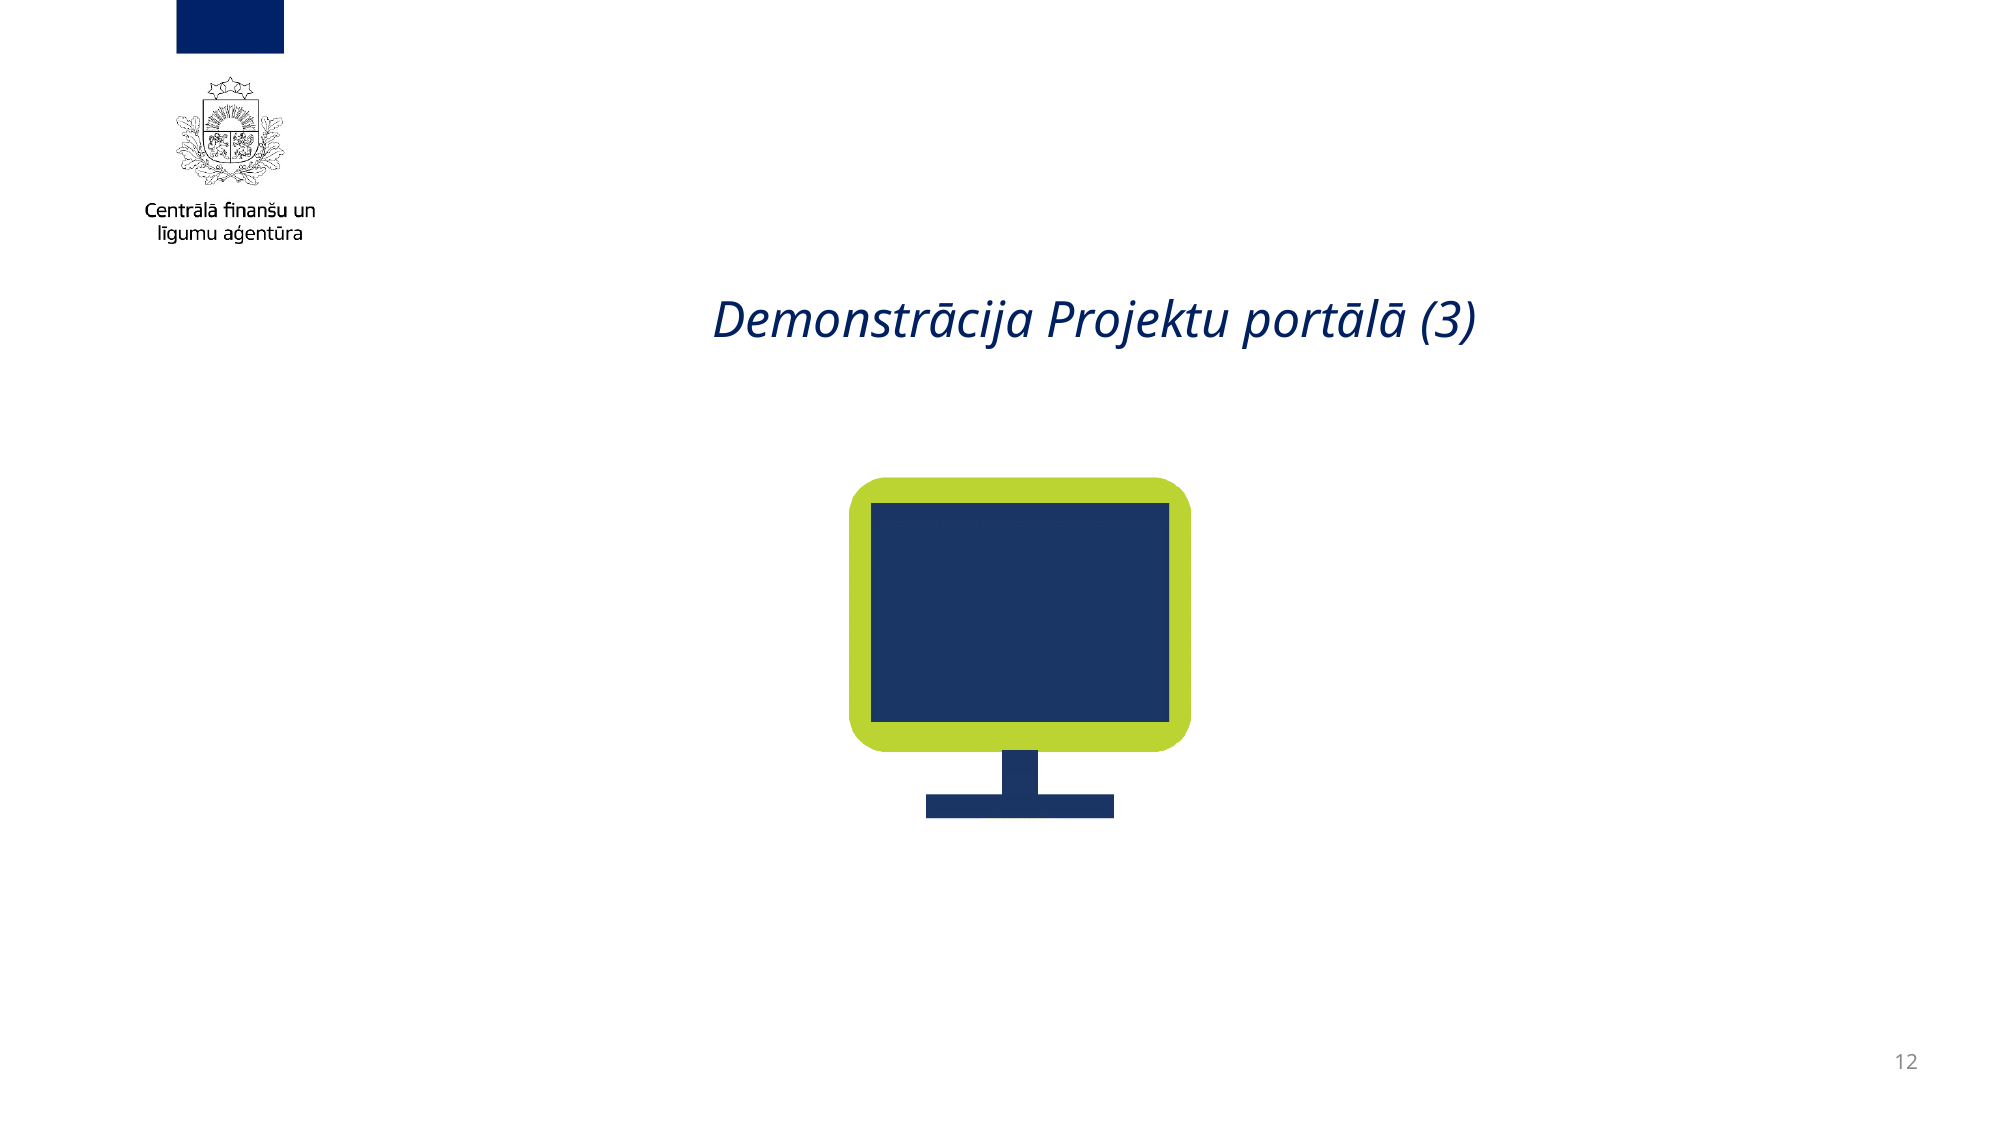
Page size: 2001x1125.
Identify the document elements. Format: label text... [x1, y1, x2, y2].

slide_number 12 [1866, 1037, 1934, 1088]
picture [92, 0, 368, 276]
picture [812, 444, 1225, 845]
list Demonstrācija Projektu portālā (3) [370, 280, 1819, 998]
